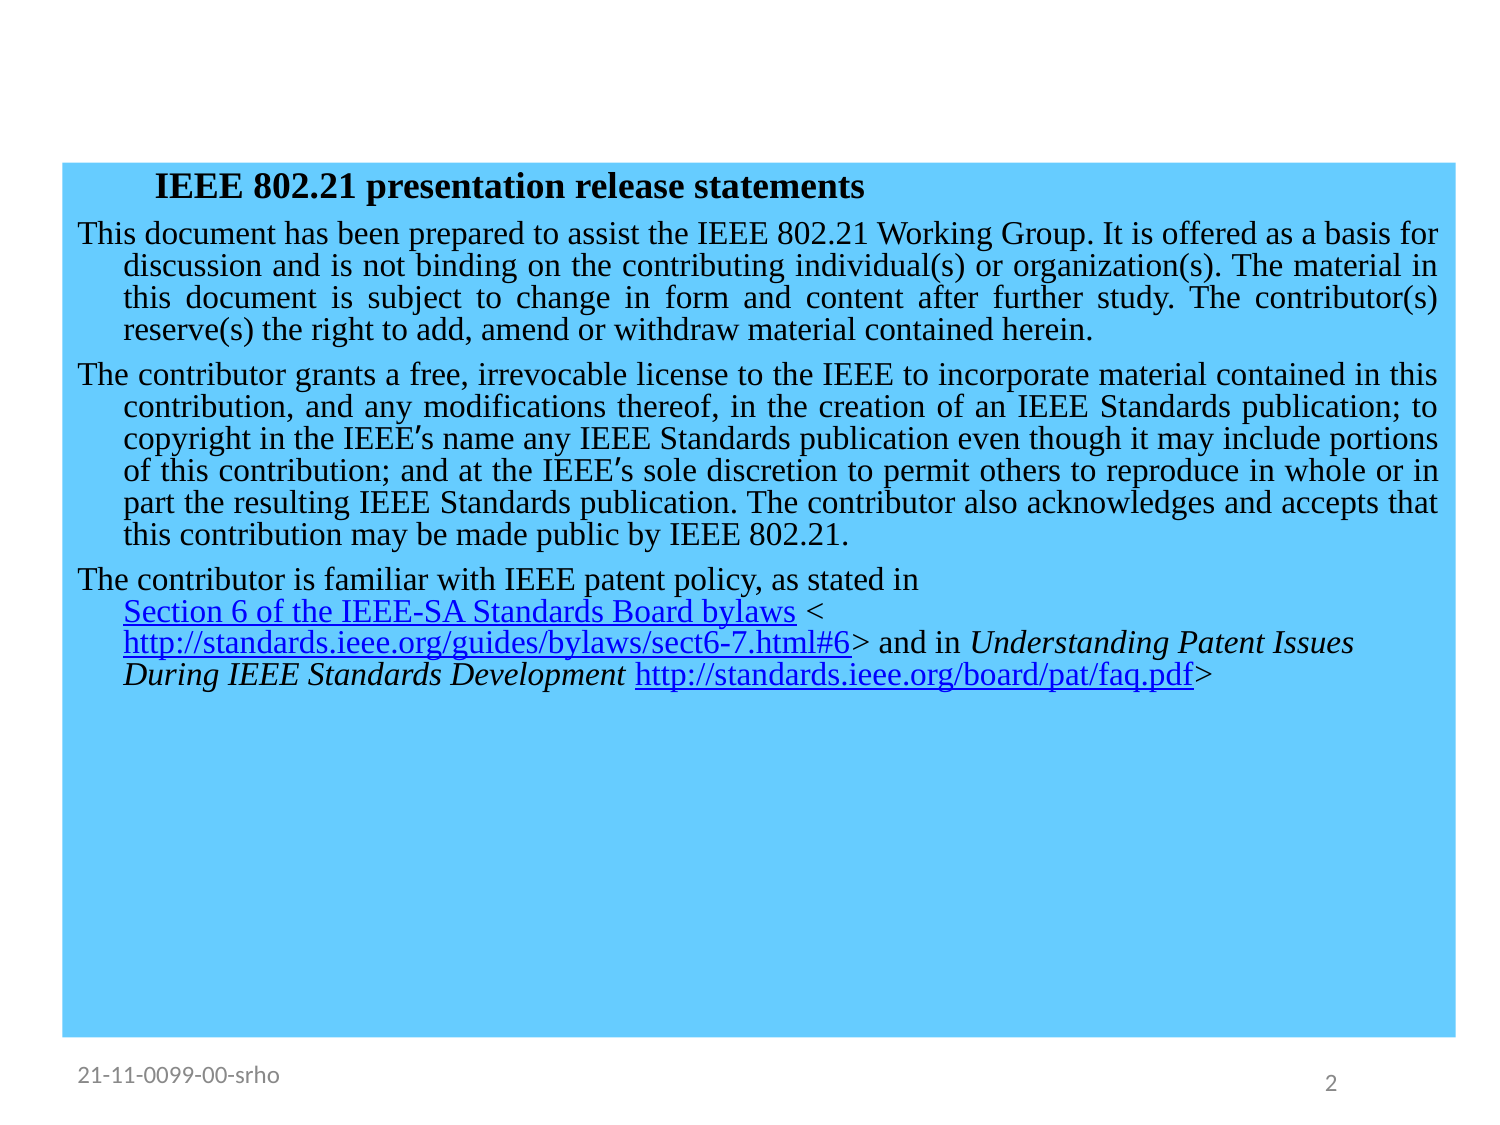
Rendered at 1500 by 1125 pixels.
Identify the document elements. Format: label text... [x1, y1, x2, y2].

slide_number 2 [1275, 1050, 1388, 1113]
text_box IEEE 802.21 presentation release statements This document has been prepared to assist the IEEE 802.21 Working Group. It is offered as a basis for discussion and is not binding on the contributing individual(s) or organization(s). The material in this document is subject to change in form and content after further study. The contributor(s) reserve(s) the right to add, amend or withdraw material contained herein. The contributor grants a free, irrevocable license to the IEEE to incorporate material contained in this contribution, and any modifications thereof, in the creation of an IEEE Standards publication; to copyright in the IEEE’s name any IEEE Standards publication even though it may include portions of this contribution; and at the IEEE’s sole discretion to permit others to reproduce in whole or in part the resulting IEEE Standards publication. The contributor also acknowledges and accepts that this contribution may be made public by IEEE 802.21. The contributor is familiar with IEEE patent policy, as stated in Section 6 of the IEEE-SA Standards Board bylaws <http://standards.ieee.org/guides/bylaws/sect6-7.html#6> and in Understanding Patent Issues During IEEE Standards Development http://standards.ieee.org/board/pat/faq.pdf> [62, 162, 1456, 1038]
text_box 21-11-0099-00-srho [62, 1050, 388, 1097]
